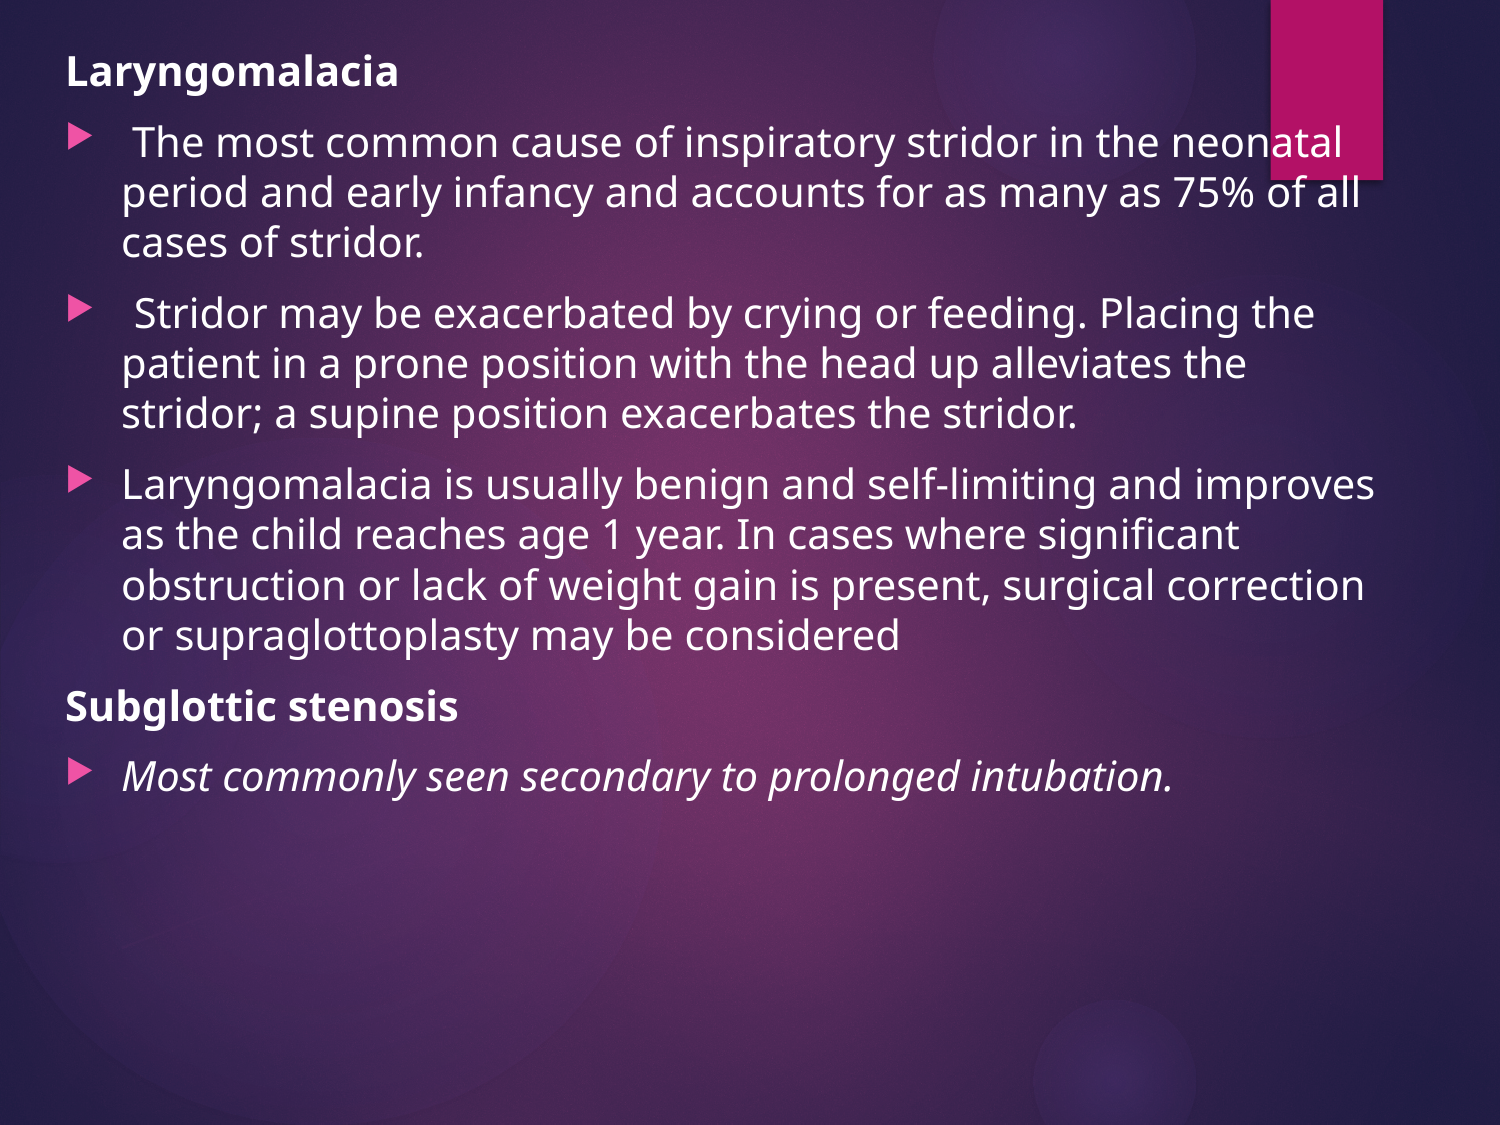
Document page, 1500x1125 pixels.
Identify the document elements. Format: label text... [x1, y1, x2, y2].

list Laryngomalacia The most common cause of inspiratory stridor in the neonatal period and early infancy and accounts for as many as 75% of all cases of stridor. Stridor may be exacerbated by crying or feeding. Placing the patient in a prone position with the head up alleviates the stridor; a supine position exacerbates the stridor. Laryngomalacia is usually benign and self-limiting and improves as the child reaches age 1 year. In cases where significant obstruction or lack of weight gain is present, surgical correction or supraglottoplasty may be considered Subglottic stenosis Most commonly seen secondary to prolonged intubation. [50, 37, 1400, 1063]
